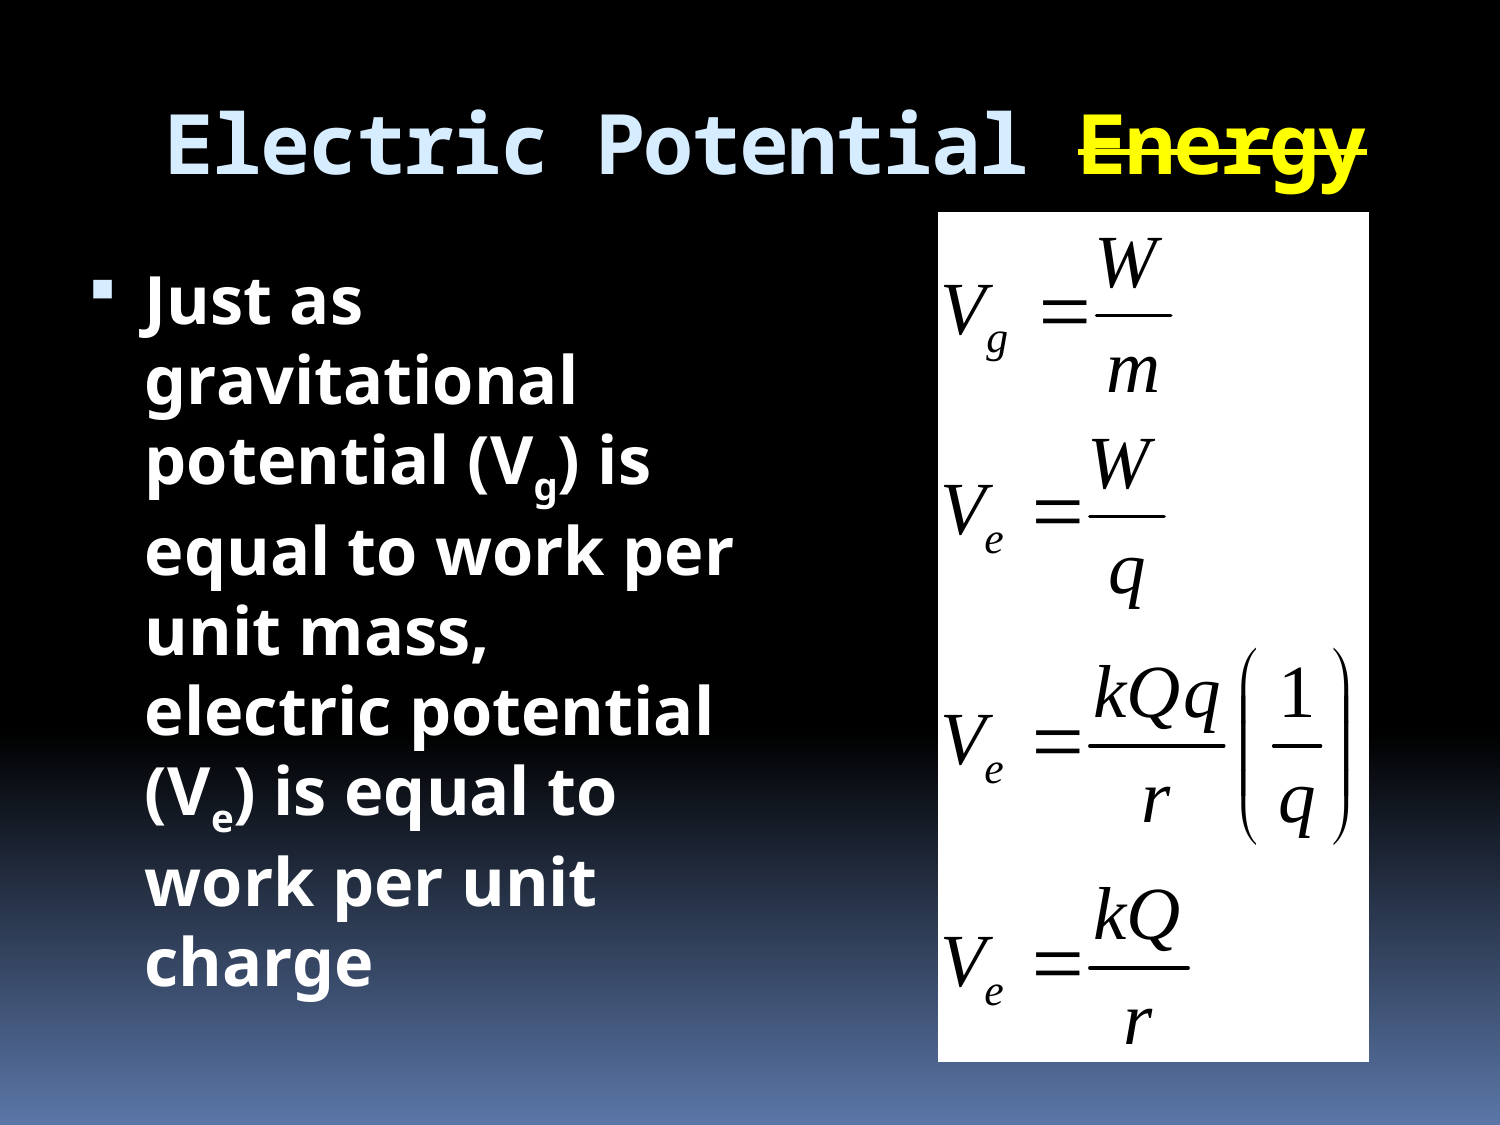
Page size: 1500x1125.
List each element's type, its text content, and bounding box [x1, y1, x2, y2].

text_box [937, 212, 1370, 1063]
title Electric Potential Energy [150, 83, 1425, 234]
list Just as gravitational potential (Vg) is equal to work per unit mass, electric potential (Ve) is equal to work per unit charge [62, 249, 750, 1043]
